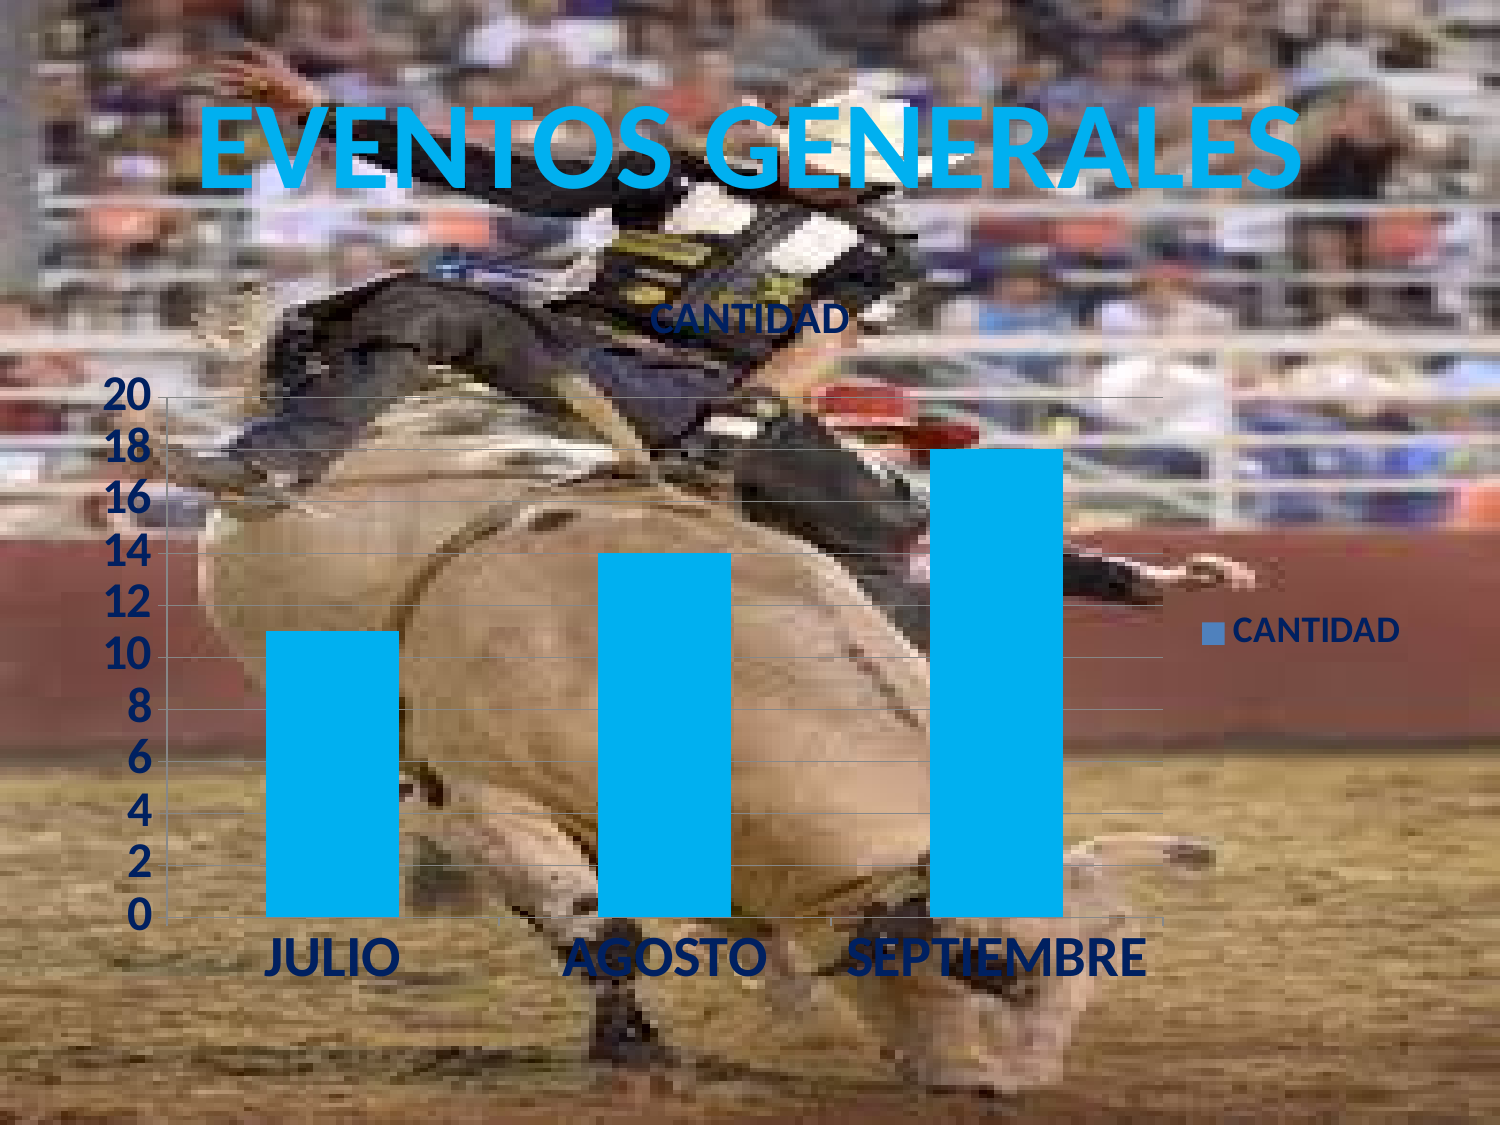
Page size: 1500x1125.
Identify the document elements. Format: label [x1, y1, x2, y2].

chart [74, 262, 1426, 1006]
picture [0, 0, 1500, 1125]
